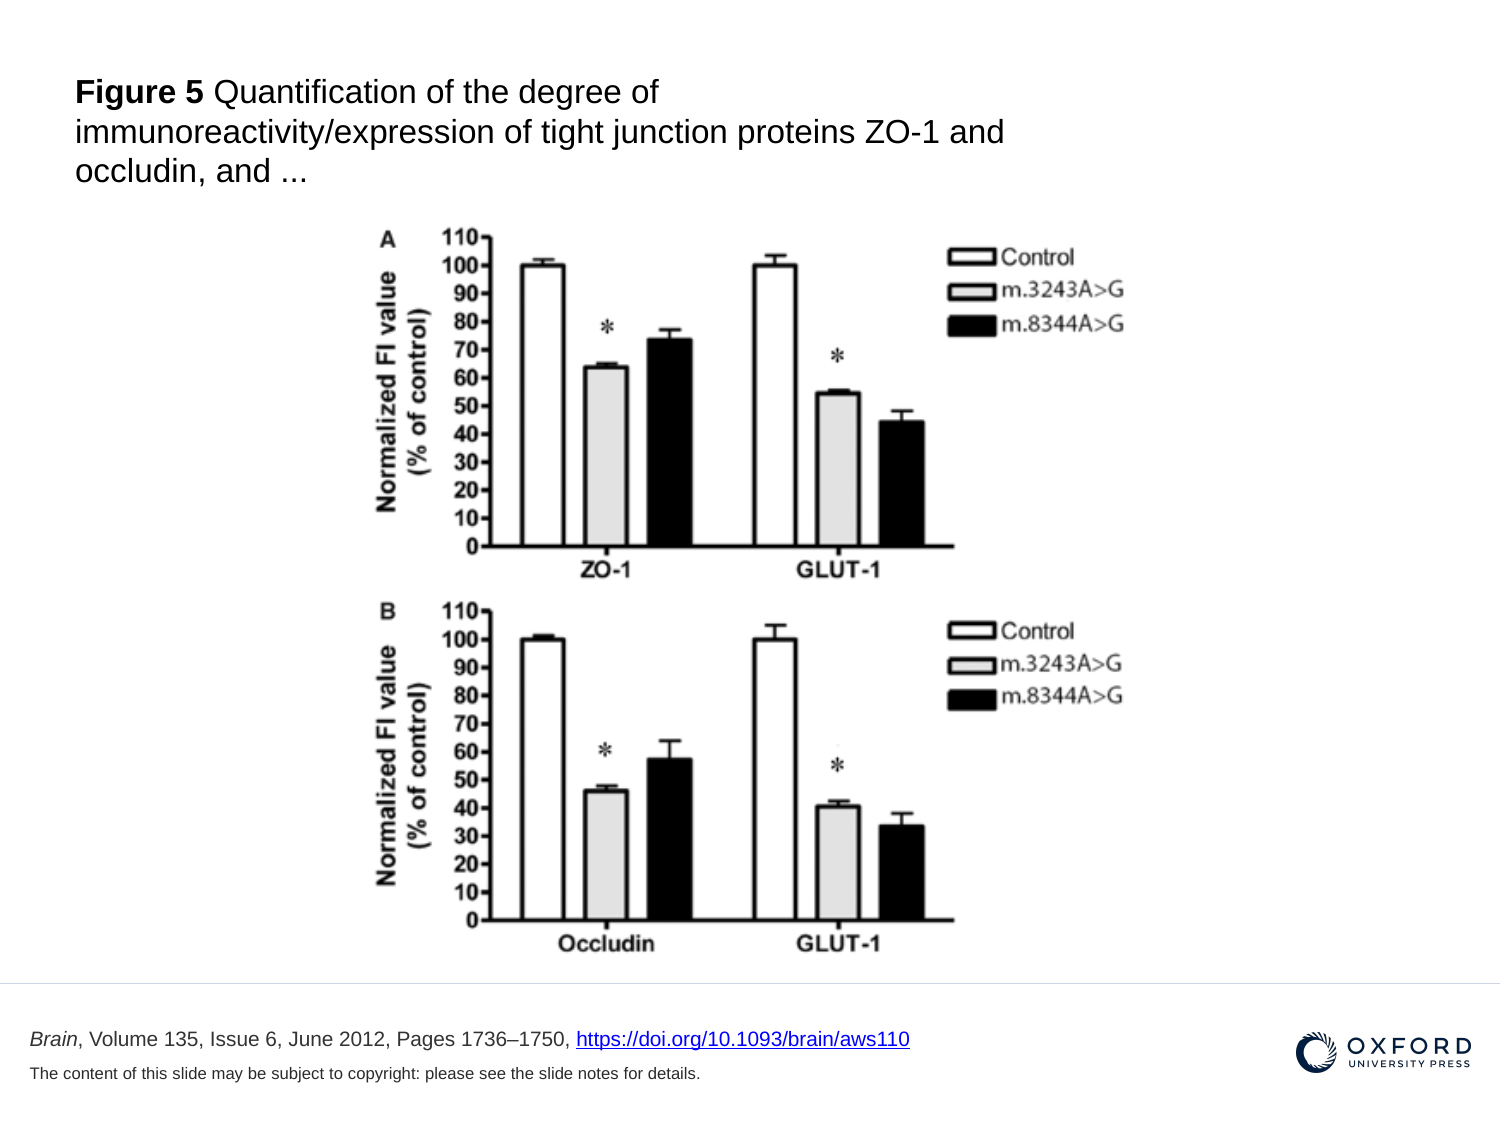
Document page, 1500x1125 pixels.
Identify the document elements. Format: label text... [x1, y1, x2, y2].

title Figure 5 Quantification of the degree of immunoreactivity/expression of tight junction proteins ZO-1 and occludin, and ... [75, 69, 1078, 171]
footer Brain, Volume 135, Issue 6, June 2012, Pages 1736–1750, https://doi.org/10.1093/brain/aws110 The content of this slide may be subject to copyright: please see the slide notes for details. [0, 983, 1260, 1125]
picture [1296, 1032, 1471, 1073]
picture [372, 224, 1127, 957]
